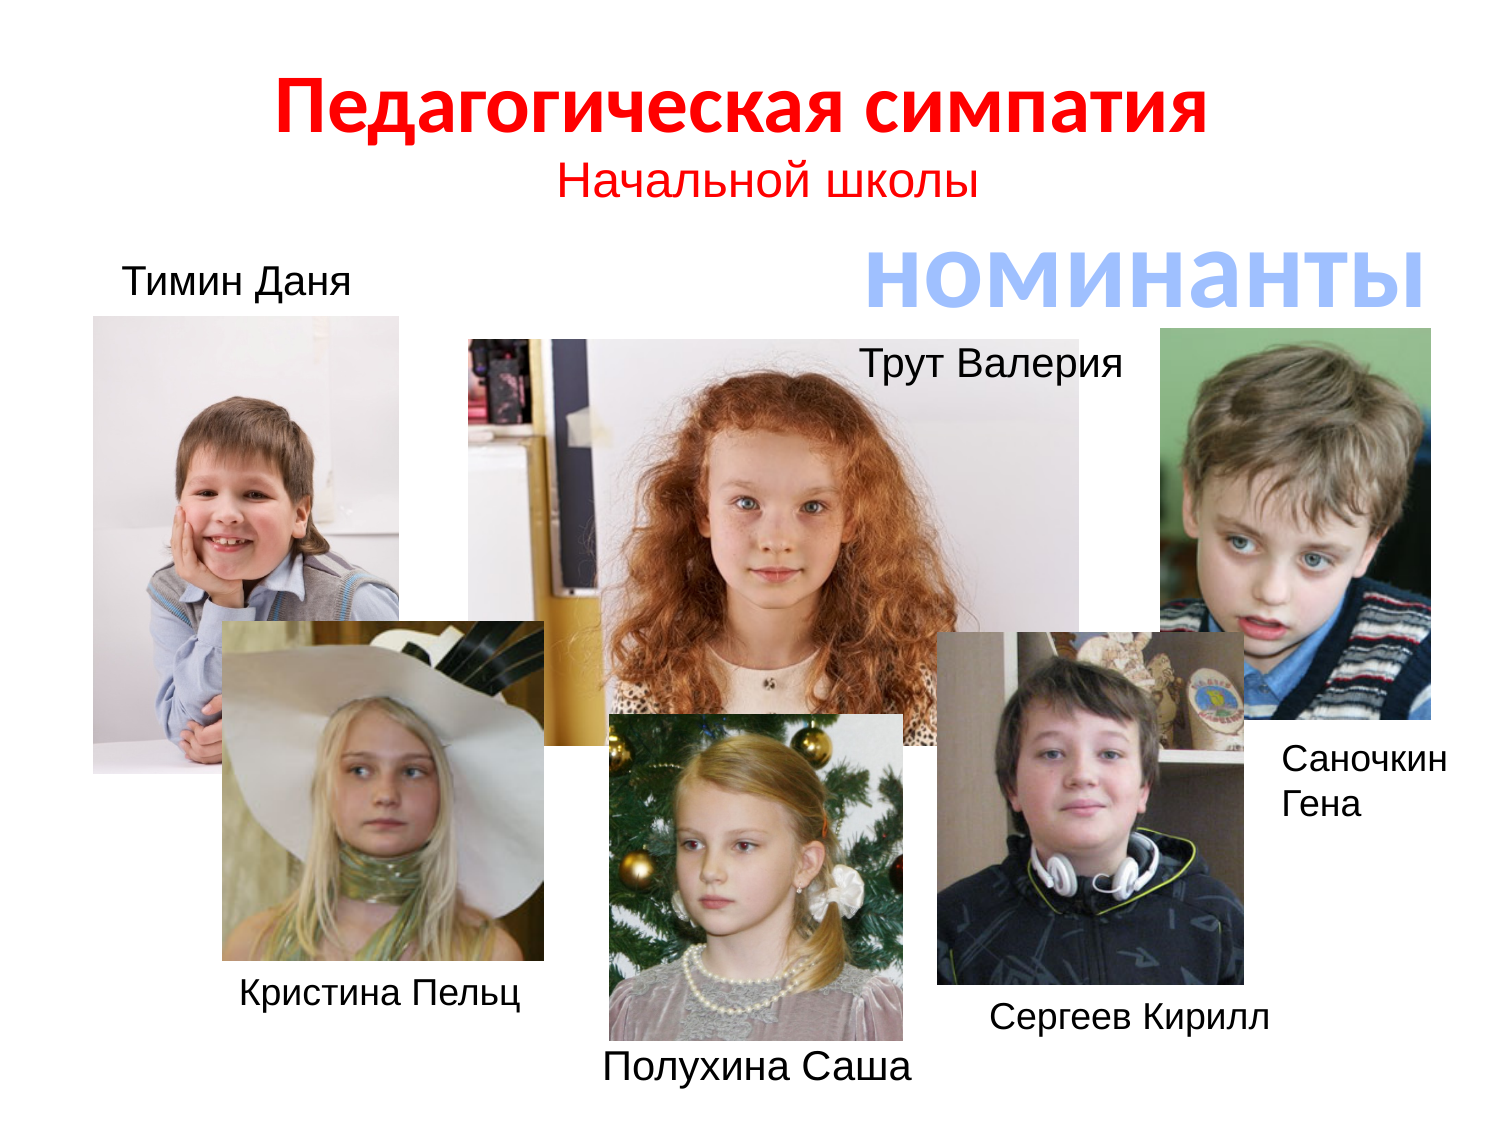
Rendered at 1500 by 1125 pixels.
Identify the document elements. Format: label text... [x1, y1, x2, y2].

text_box Сергеев Кирилл [974, 984, 1286, 1045]
picture [93, 316, 1431, 1041]
text_box Кристина Пельц [224, 968, 536, 1021]
text_box Полухина Саша [587, 1031, 927, 1097]
text_box Трут Валерия [843, 328, 1157, 393]
title Педагогическая симпатия [105, 46, 1381, 153]
text_box Тимин Даня [106, 246, 367, 311]
text_box номинанты [847, 187, 1444, 338]
text_box Начальной школы [541, 140, 995, 216]
text_box Саночкин Гена [1266, 726, 1464, 832]
